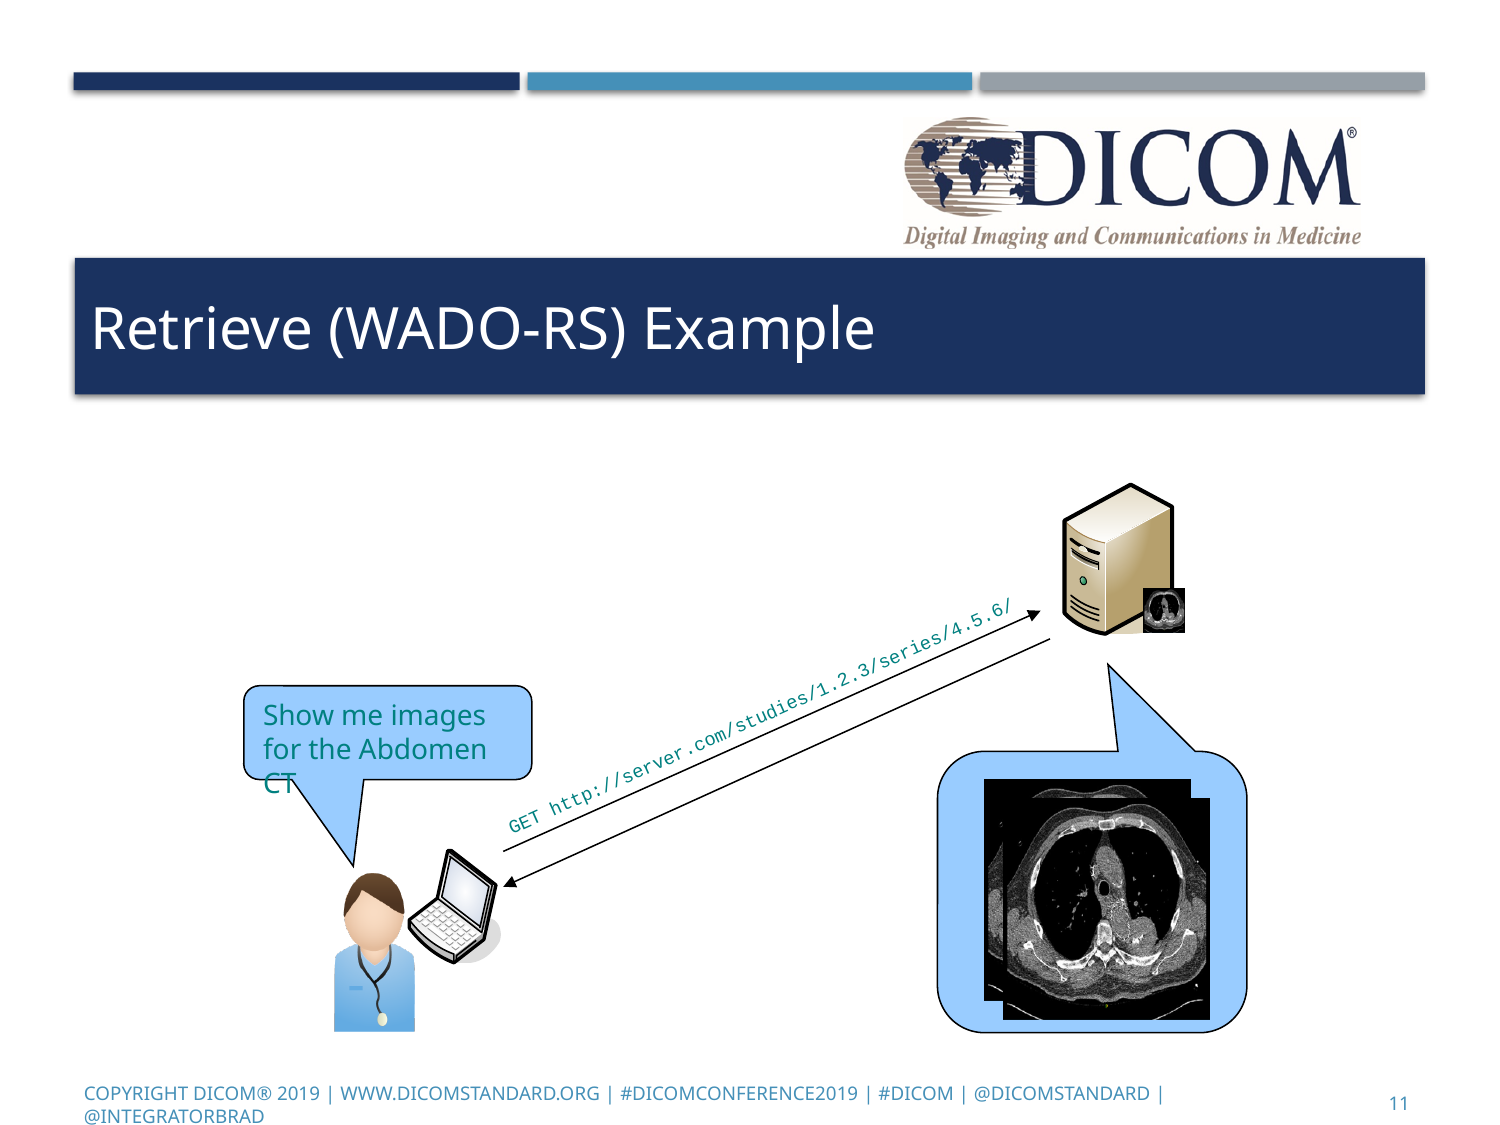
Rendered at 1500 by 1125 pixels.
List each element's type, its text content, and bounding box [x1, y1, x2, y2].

text_box [937, 664, 1247, 1033]
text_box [1058, 478, 1185, 640]
picture [903, 117, 1361, 249]
text_box GET http://server.com/studies/1.2.3/series/4.5.6/ [487, 570, 1053, 849]
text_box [404, 844, 504, 969]
text_box [1028, 611, 1041, 622]
picture [1142, 588, 1185, 634]
picture [306, 866, 445, 1043]
text_box [509, 638, 1051, 888]
text_box Show me images for the Abdomen CT [243, 685, 532, 865]
title Retrieve (WADO-RS) Example [75, 257, 1425, 395]
picture [983, 778, 1210, 1020]
